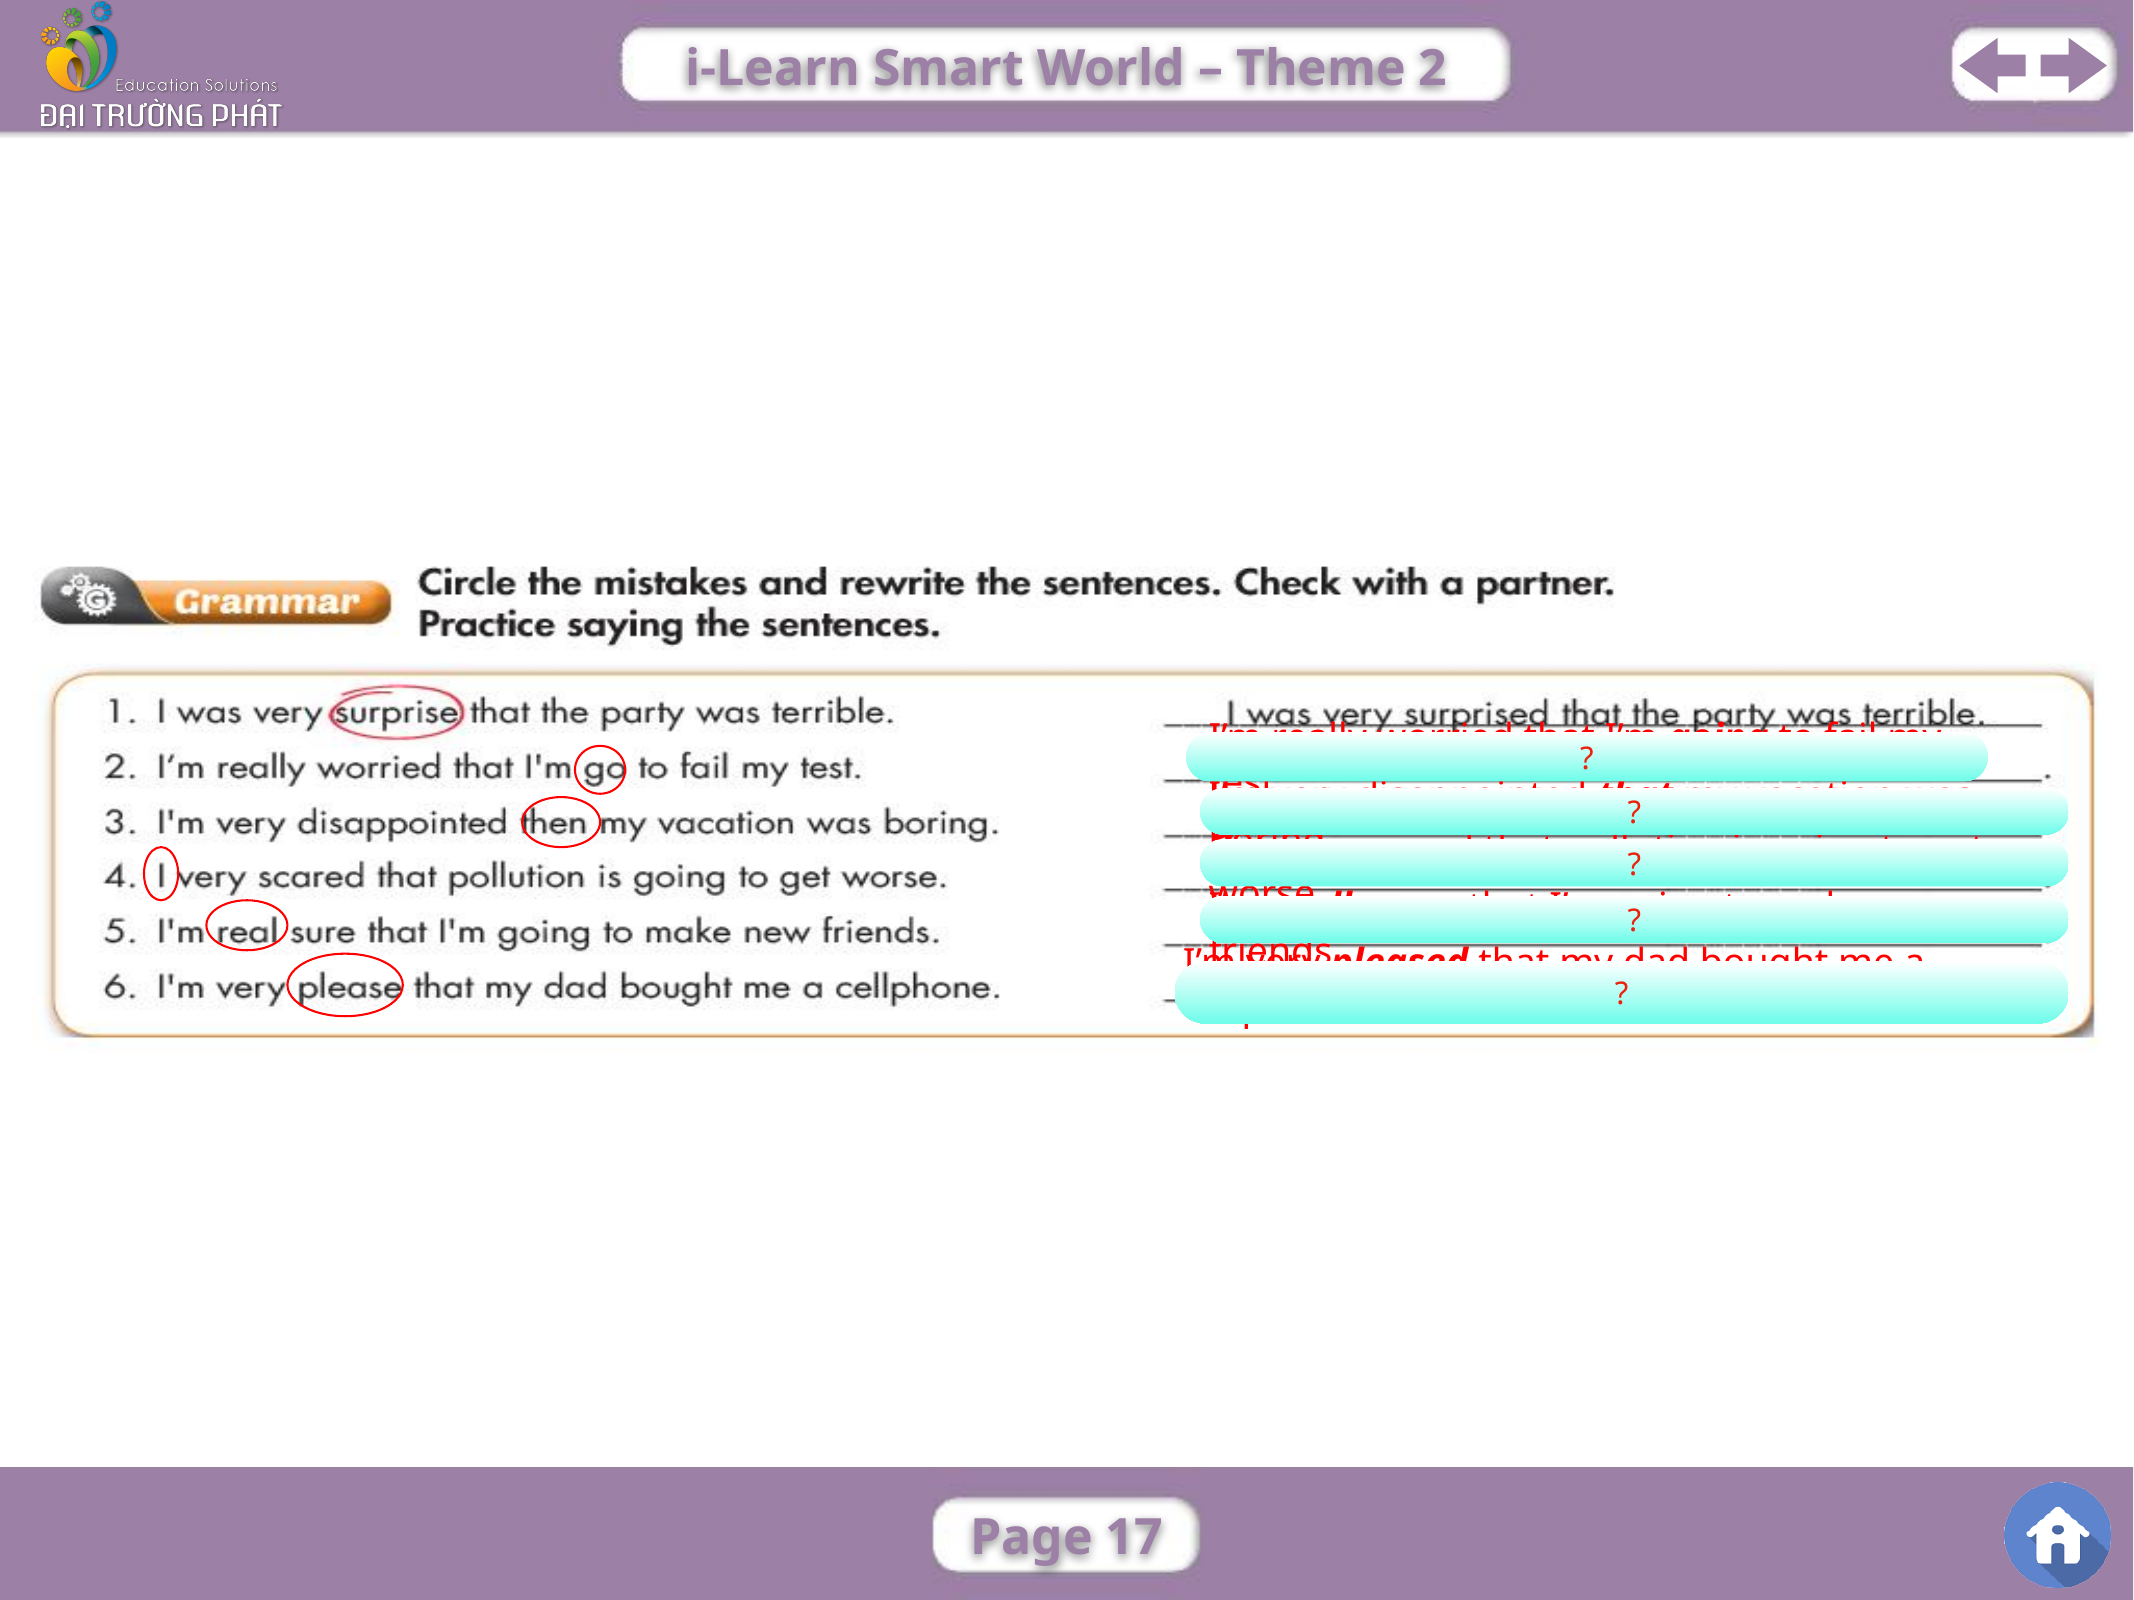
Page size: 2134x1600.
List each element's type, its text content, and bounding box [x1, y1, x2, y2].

list Page 17 [958, 1496, 1175, 1574]
picture [0, 0, 2134, 1600]
list i-Learn Smart World – Theme 2 [625, 26, 1509, 105]
